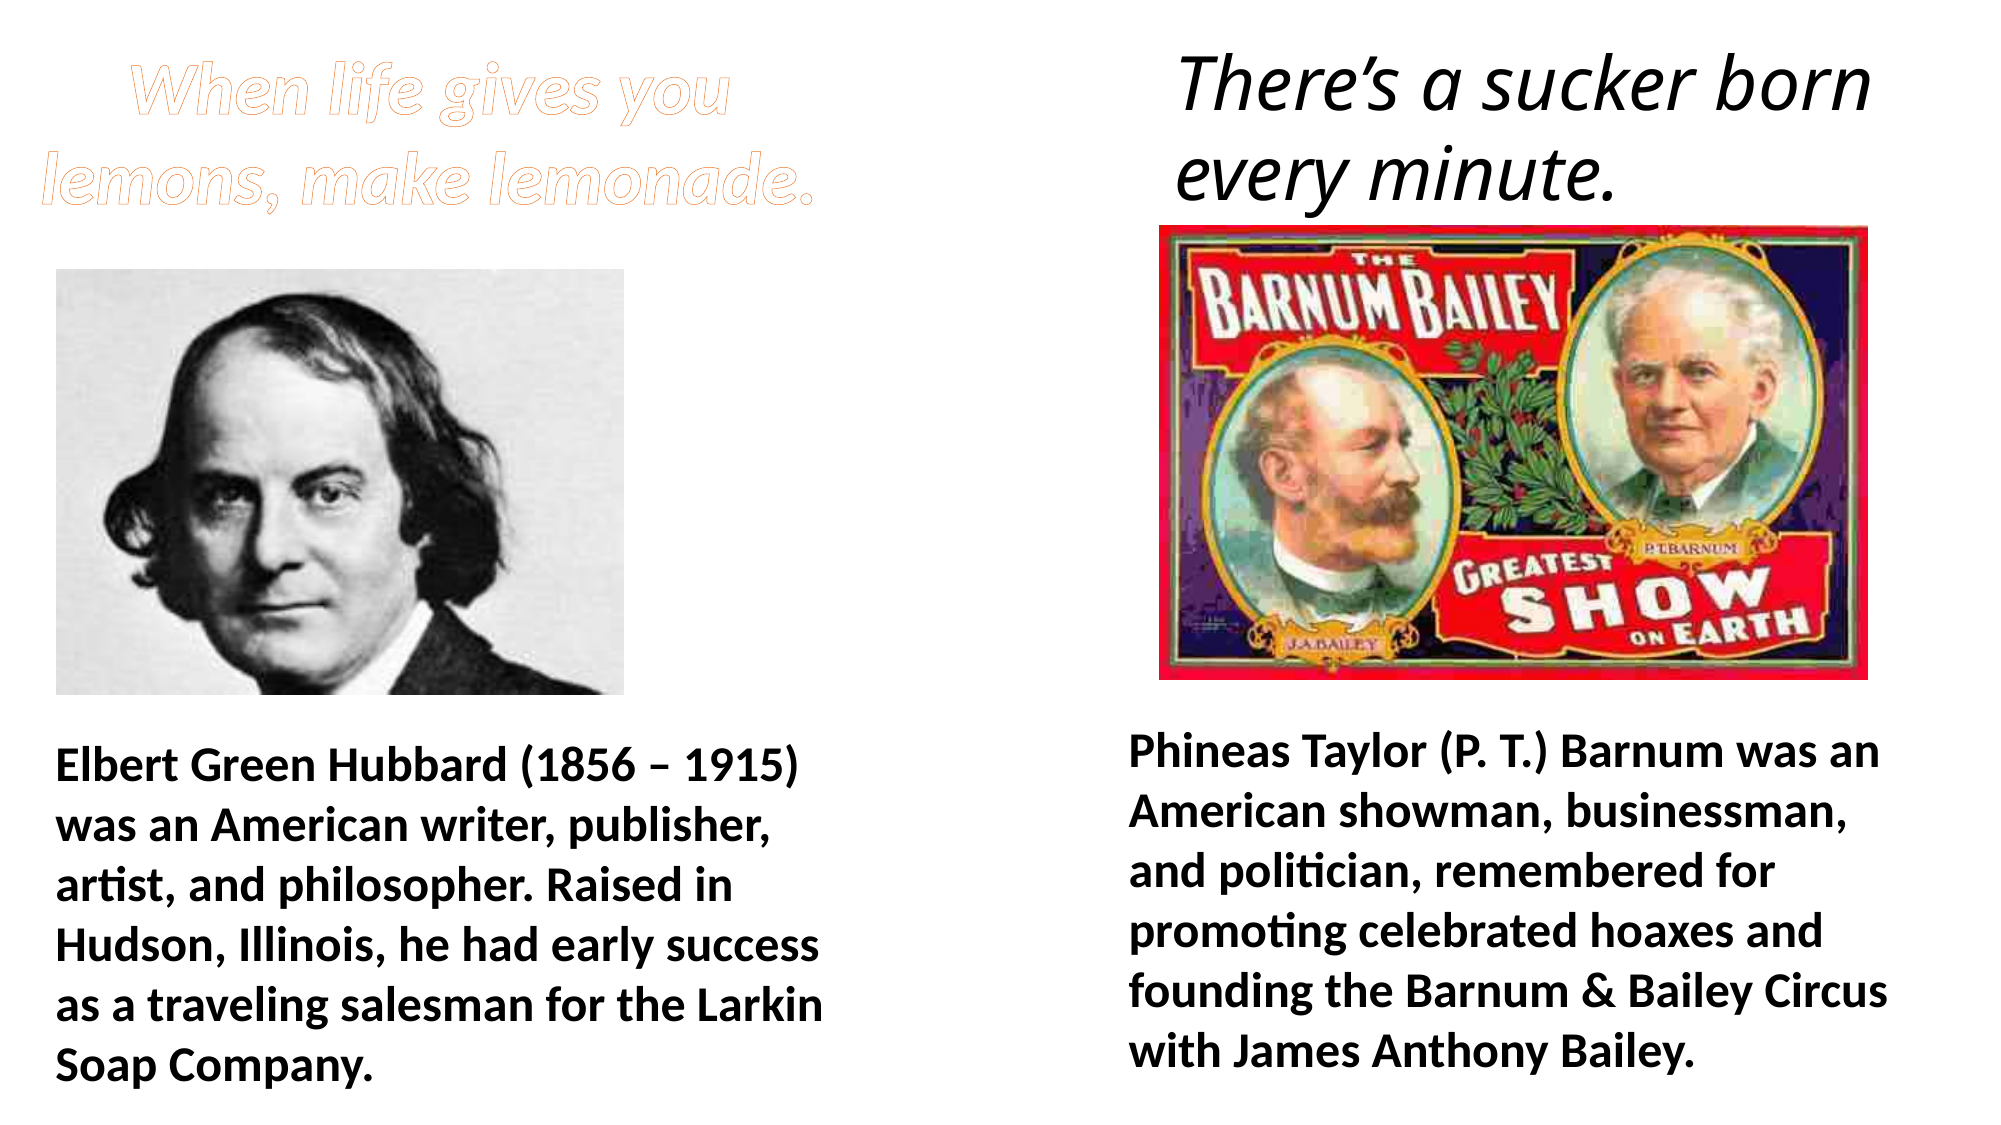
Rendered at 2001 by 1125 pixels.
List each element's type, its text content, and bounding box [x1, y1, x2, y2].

picture [1159, 225, 1868, 680]
text_box When life gives you lemons, make lemonade. [25, 31, 834, 227]
picture [56, 269, 624, 695]
text_box There’s a sucker born every minute. [1159, 28, 1942, 223]
text_box Phineas Taylor (P. T.) Barnum was an American showman, businessman, and politician, remembered for promoting celebrated hoaxes and founding the Barnum & Bailey Circus with James Anthony Bailey. [1113, 710, 1914, 1086]
text_box Elbert Green Hubbard (1856 – 1915) was an American writer, publisher, artist, and philosopher. Raised in Hudson, Illinois, he had early success as a traveling salesman for the Larkin Soap Company. [40, 724, 841, 1099]
